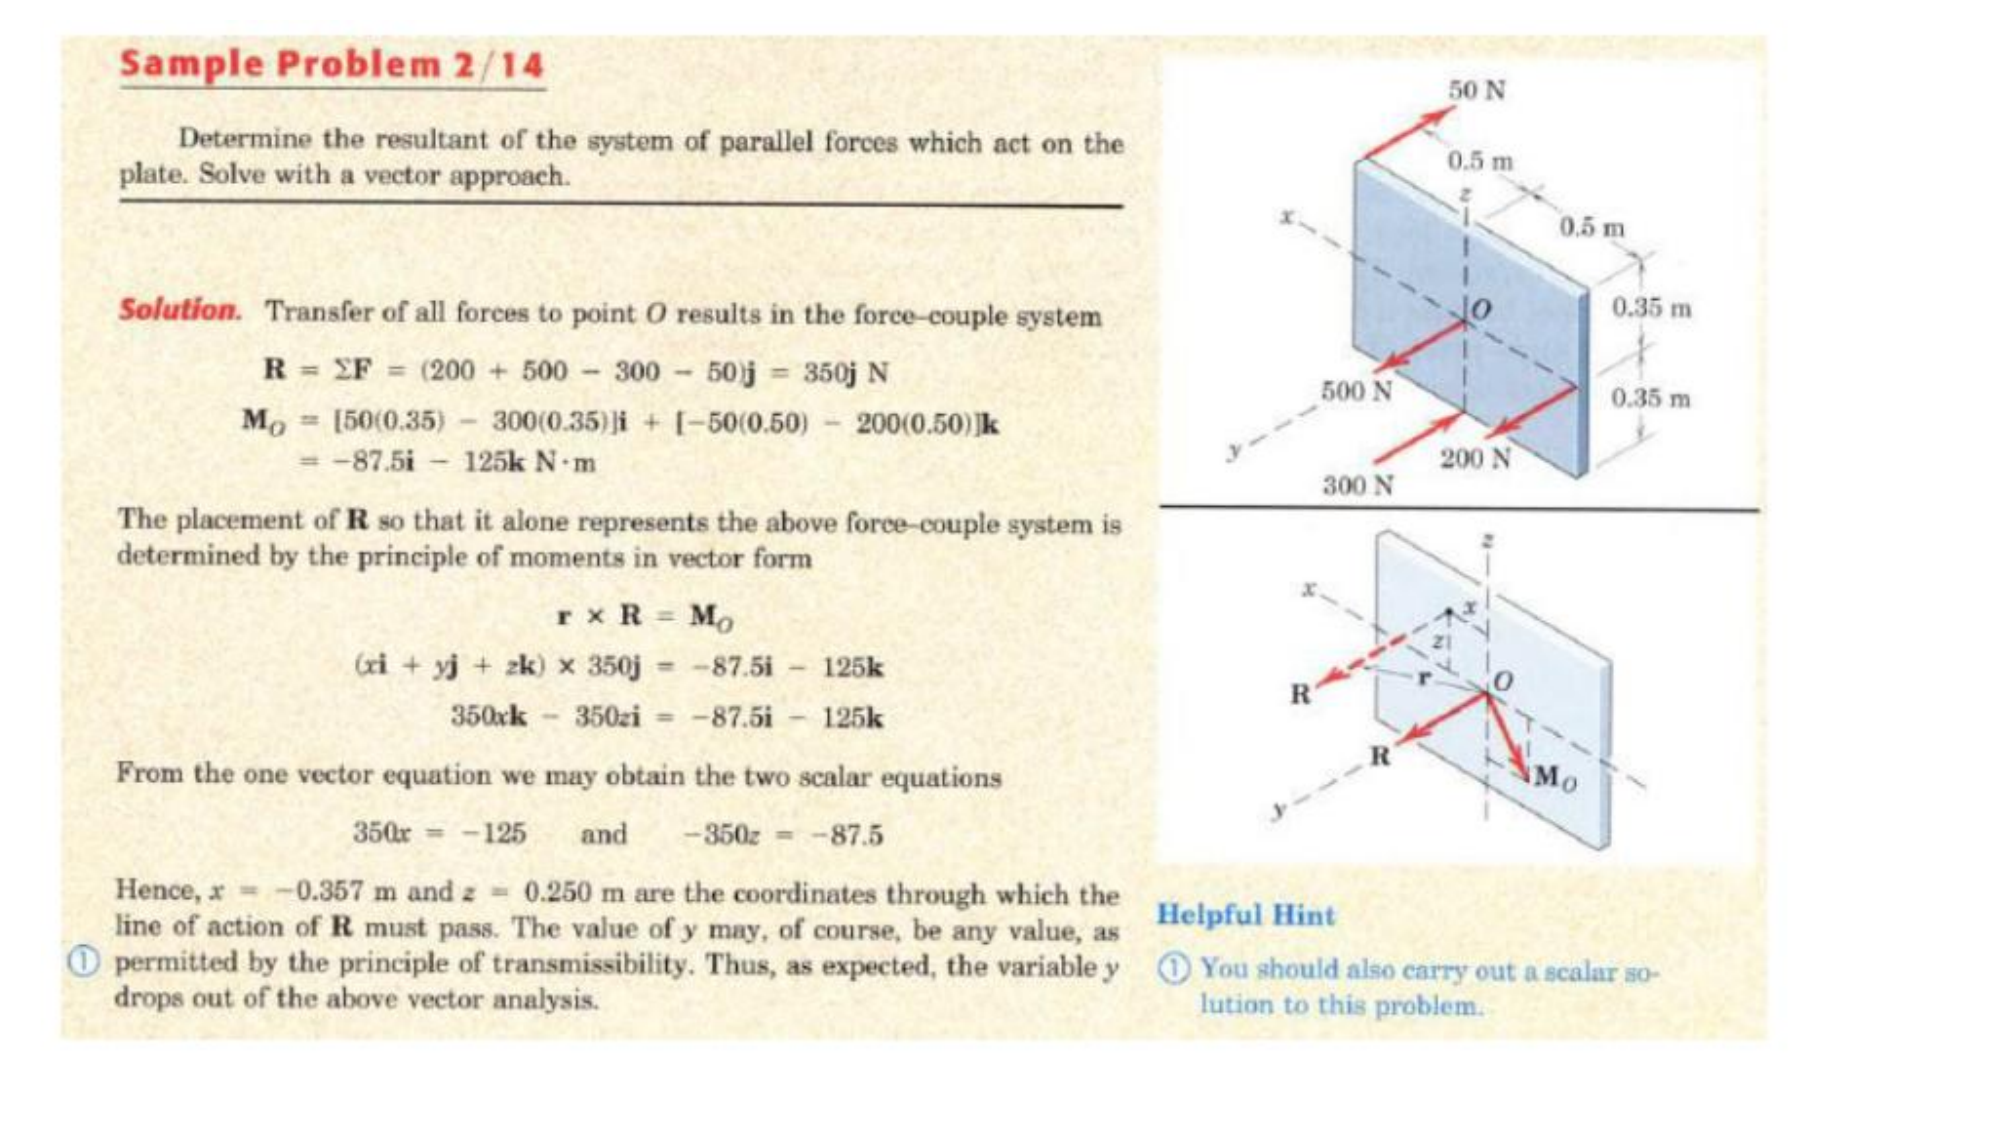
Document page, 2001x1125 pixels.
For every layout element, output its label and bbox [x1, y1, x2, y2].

picture [40, 20, 1810, 1062]
